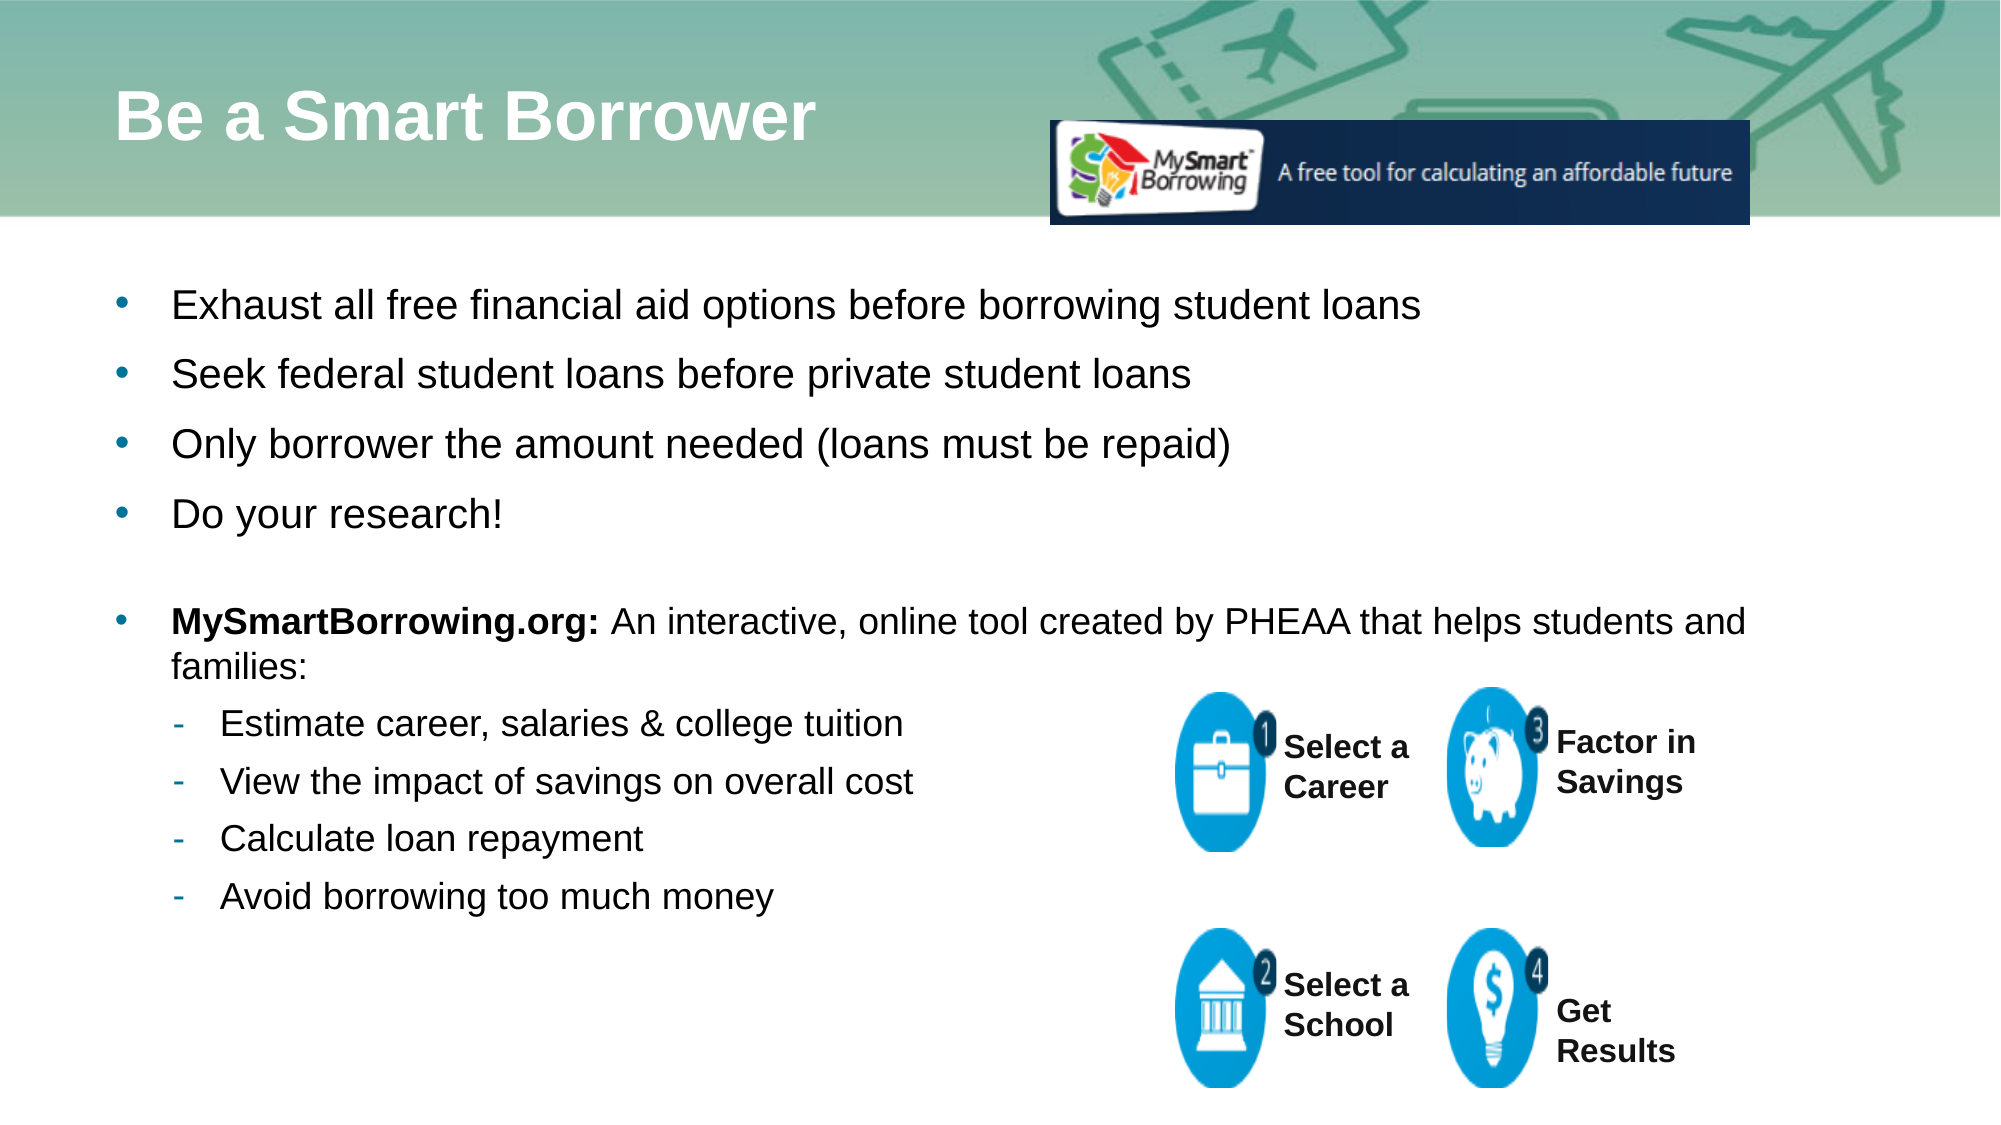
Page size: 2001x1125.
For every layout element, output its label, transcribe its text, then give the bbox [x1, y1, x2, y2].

title Be a Smart Borrower [99, 26, 1850, 198]
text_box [1174, 687, 1721, 1088]
picture [0, 0, 2001, 1125]
list Exhaust all free financial aid options before borrowing student loans Seek federal student loans before private student loans Only borrower the amount needed (loans must be repaid) Do your research! MySmartBorrowing.org: An interactive, online tool created by PHEAA that helps students and families: Estimate career, salaries & college tuition View the impact of savings on overall cost Calculate loan repayment Avoid borrowing too much money [99, 270, 1900, 1063]
